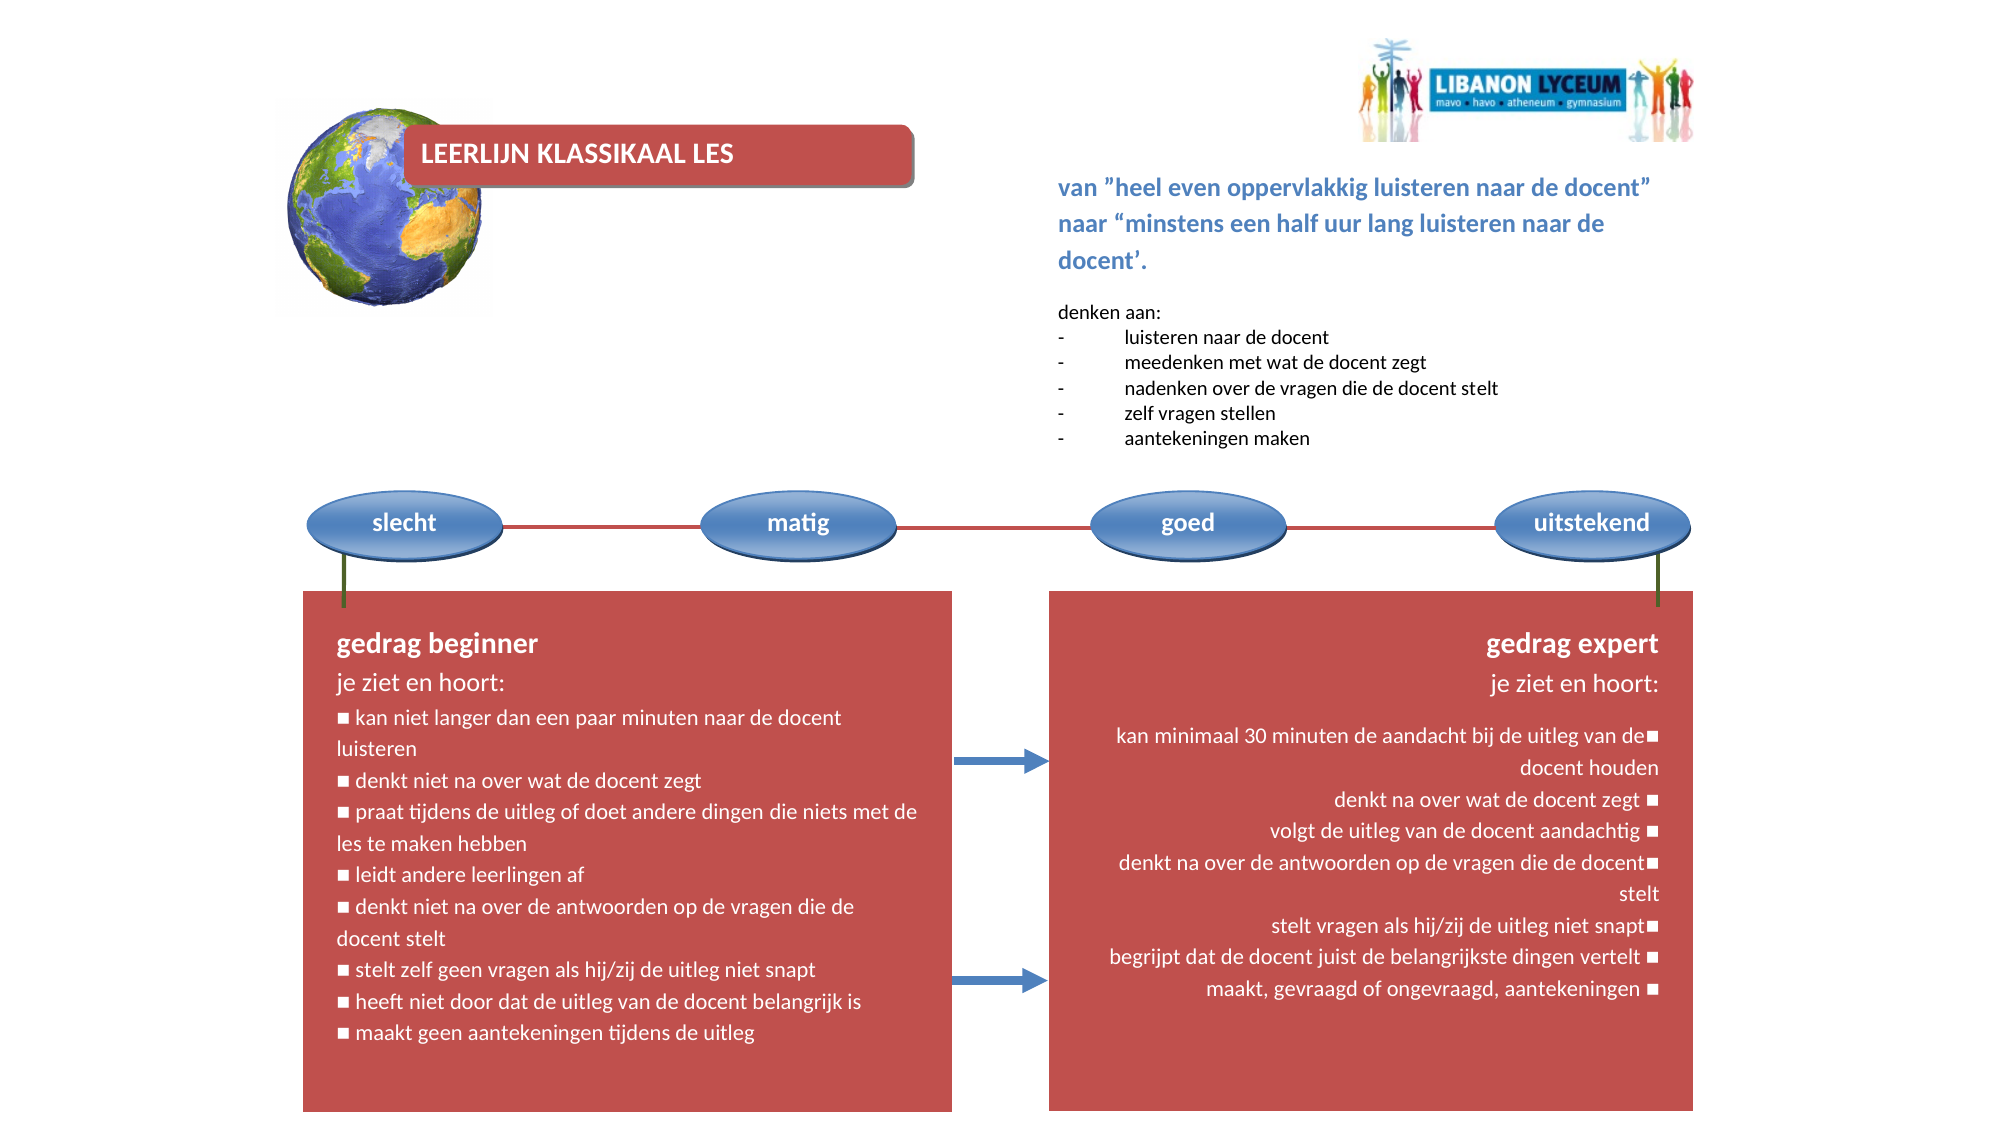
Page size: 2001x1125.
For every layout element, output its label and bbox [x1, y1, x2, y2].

picture [1436, 75, 1531, 94]
picture [1539, 75, 1621, 94]
picture [1357, 38, 1694, 98]
text_box [274, 98, 1695, 1115]
